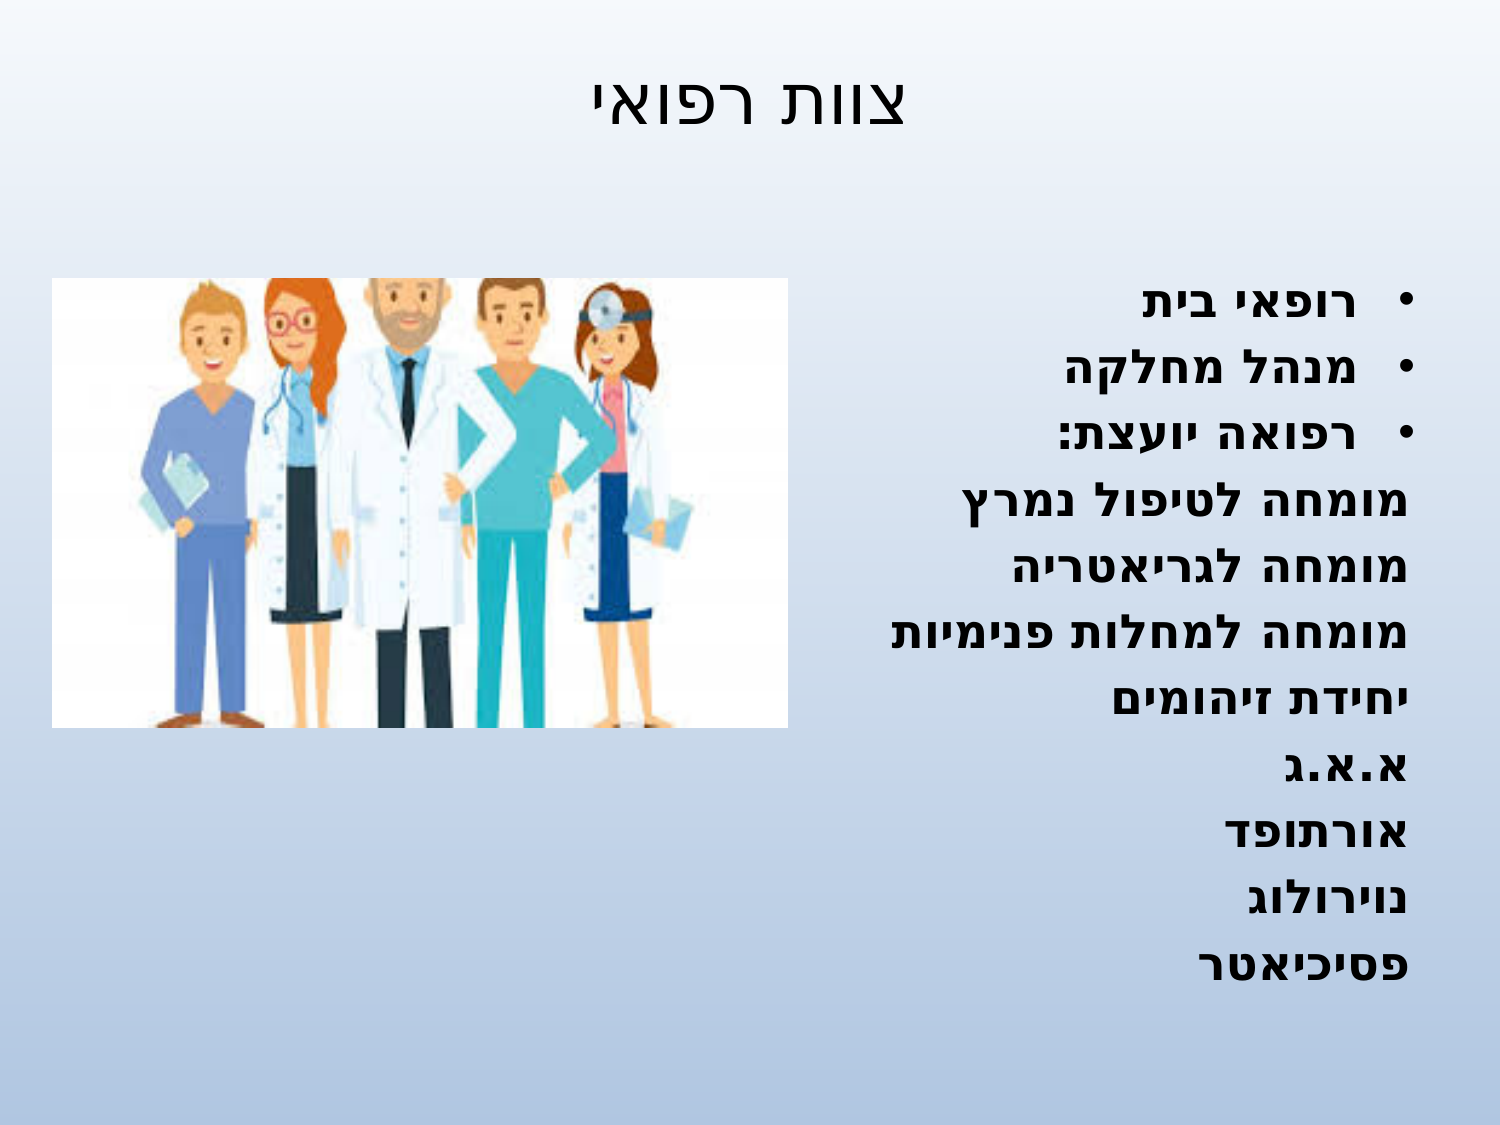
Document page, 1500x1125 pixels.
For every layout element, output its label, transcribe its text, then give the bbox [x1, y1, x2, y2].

list רופאי בית מנהל מחלקה רפואה יועצת: מומחה לטיפול נמרץ מומחה לגריאטריה מומחה למחלות פנימיות יחידת זיהומים א.א.ג אורתופד נוירולוג פסיכיאטר [75, 262, 1425, 1005]
title צוות רפואי [75, 45, 1425, 233]
picture [52, 278, 789, 729]
